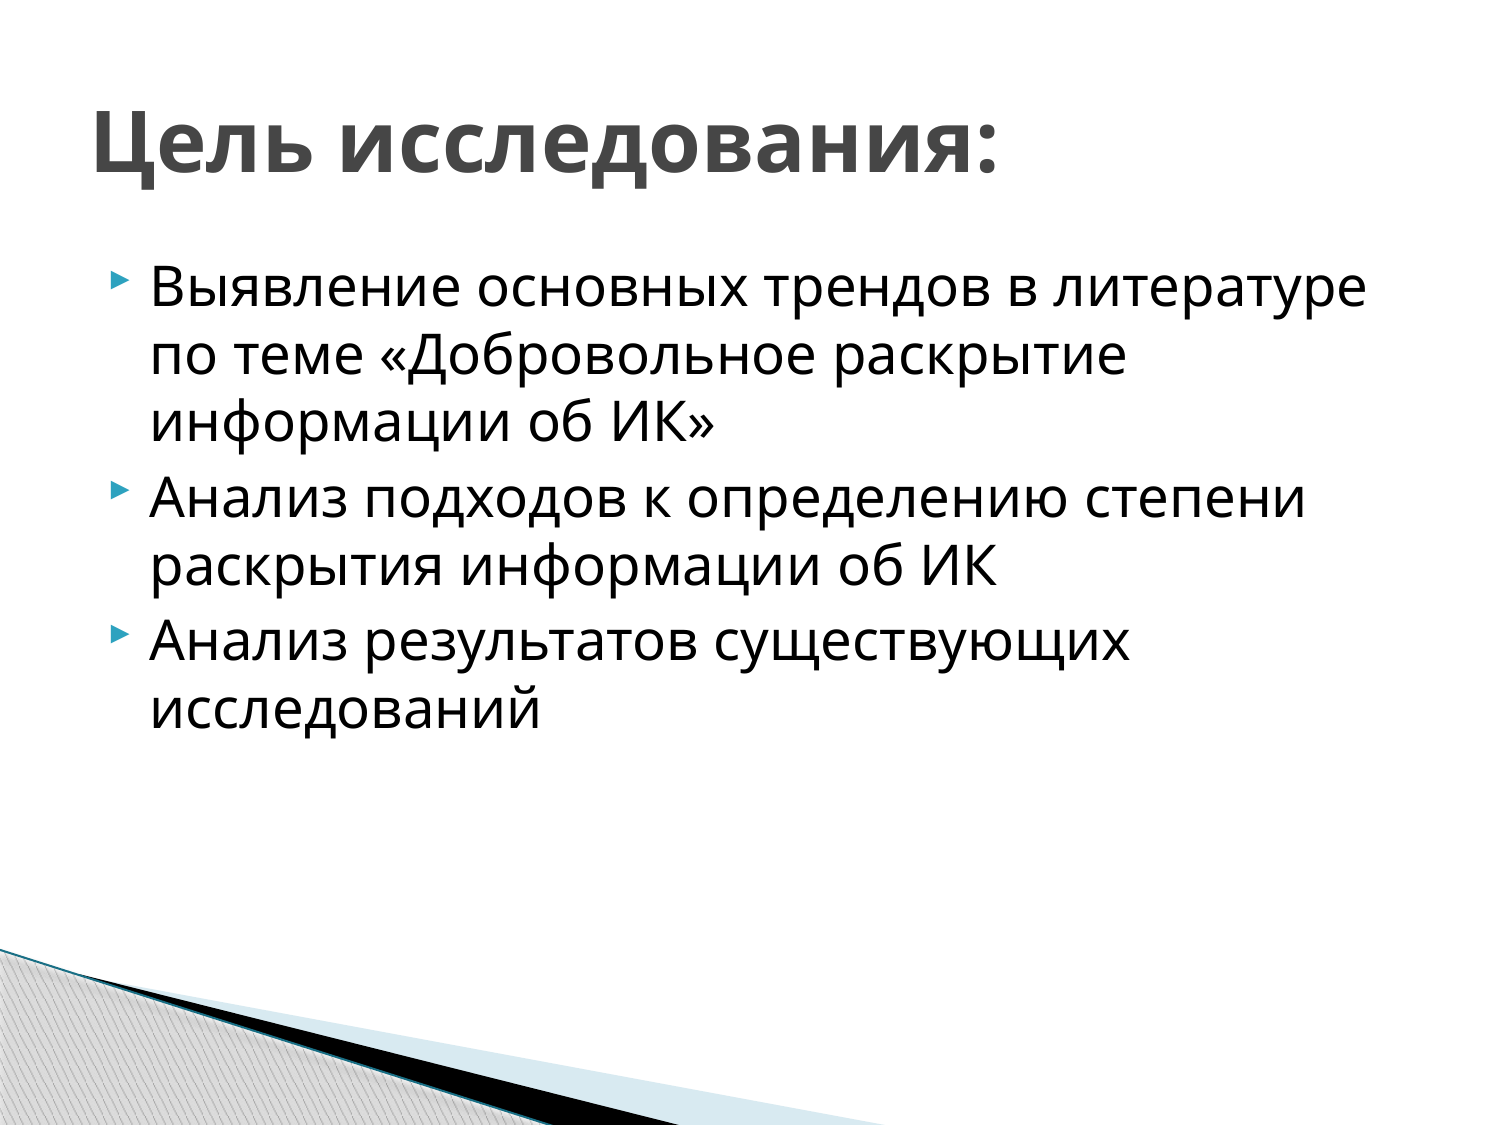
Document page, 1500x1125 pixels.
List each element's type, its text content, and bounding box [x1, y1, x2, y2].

list Выявление основных трендов в литературе по теме «Добровольное раскрытие информации об ИК» Анализ подходов к определению степени раскрытия информации об ИК Анализ результатов существующих исследований [75, 243, 1425, 986]
title Цель исследования: [75, 45, 1425, 233]
